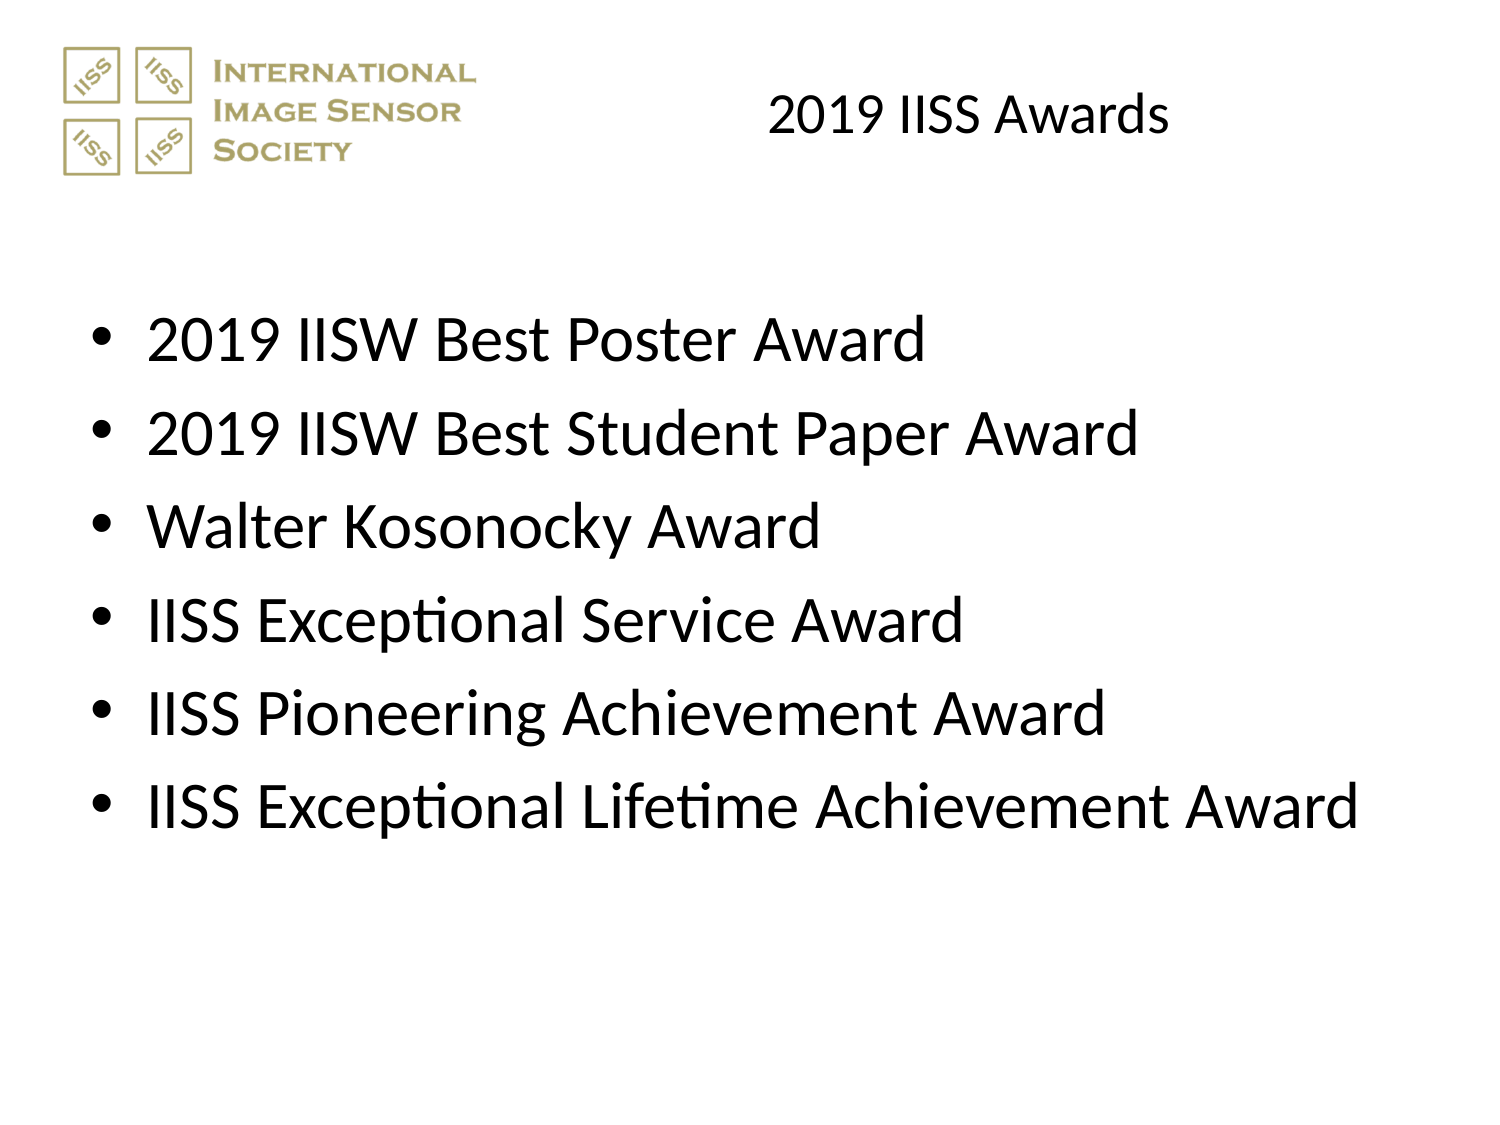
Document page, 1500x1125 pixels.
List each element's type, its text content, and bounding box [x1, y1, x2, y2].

list 2019 IISW Best Poster Award 2019 IISW Best Student Paper Award Walter Kosonocky Award IISS Exceptional Service Award IISS Pioneering Achievement Award IISS Exceptional Lifetime Achievement Award [75, 287, 1425, 1005]
title 2019 IISS Awards [512, 45, 1425, 175]
picture [49, 37, 501, 191]
